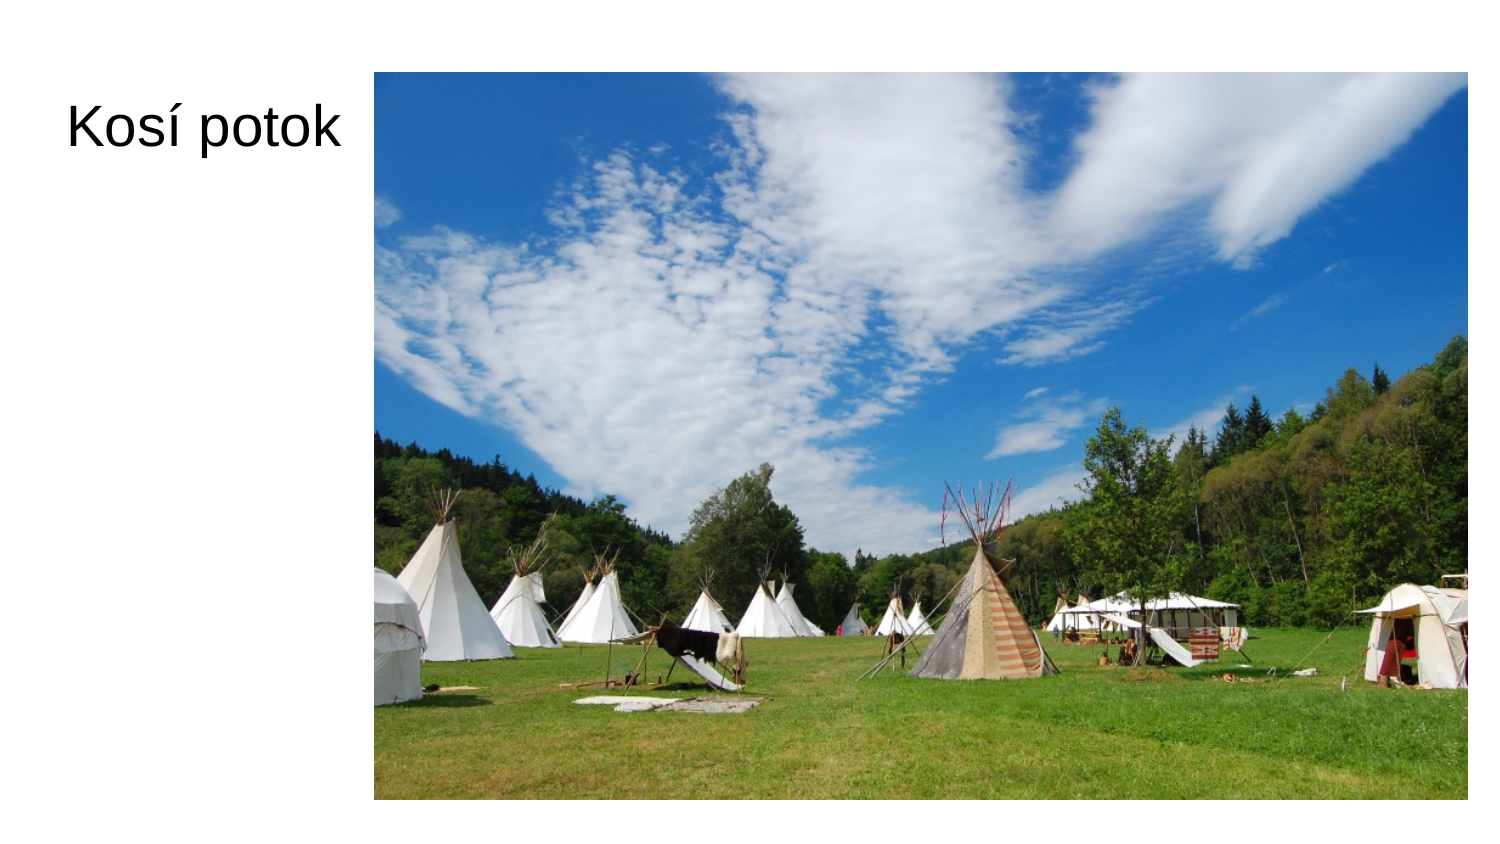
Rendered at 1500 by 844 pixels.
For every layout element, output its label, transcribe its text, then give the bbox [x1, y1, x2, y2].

title Kosí potok [51, 72, 373, 167]
picture [374, 72, 1468, 800]
